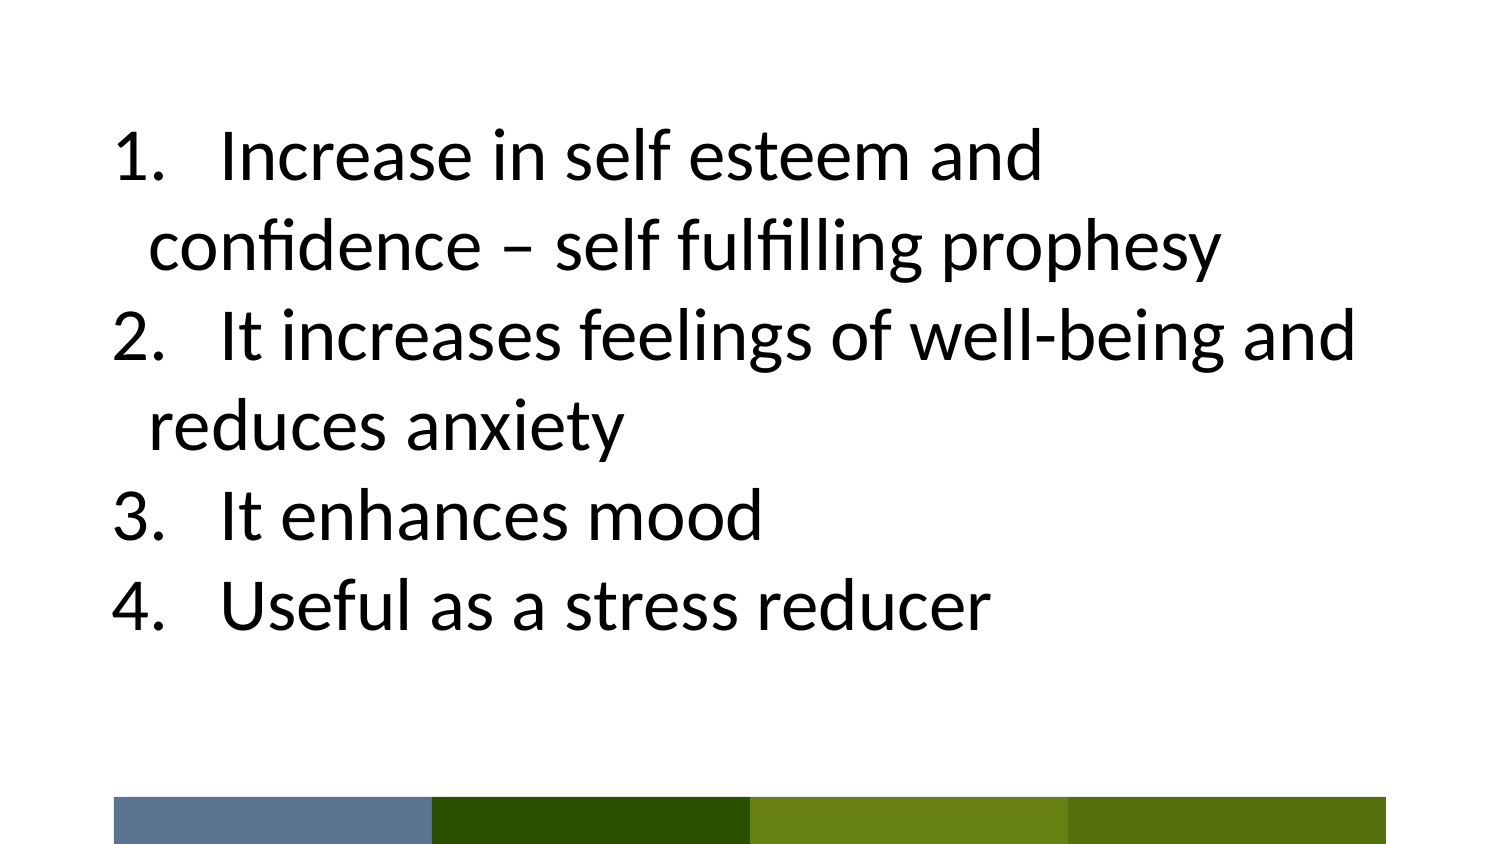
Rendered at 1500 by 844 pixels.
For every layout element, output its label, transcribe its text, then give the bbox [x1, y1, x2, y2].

text_box Increase in self esteem and confidence – self fulfilling prophesy It increases feelings of well-being and reduces anxiety It enhances mood Useful as a stress reducer [99, 179, 1388, 572]
